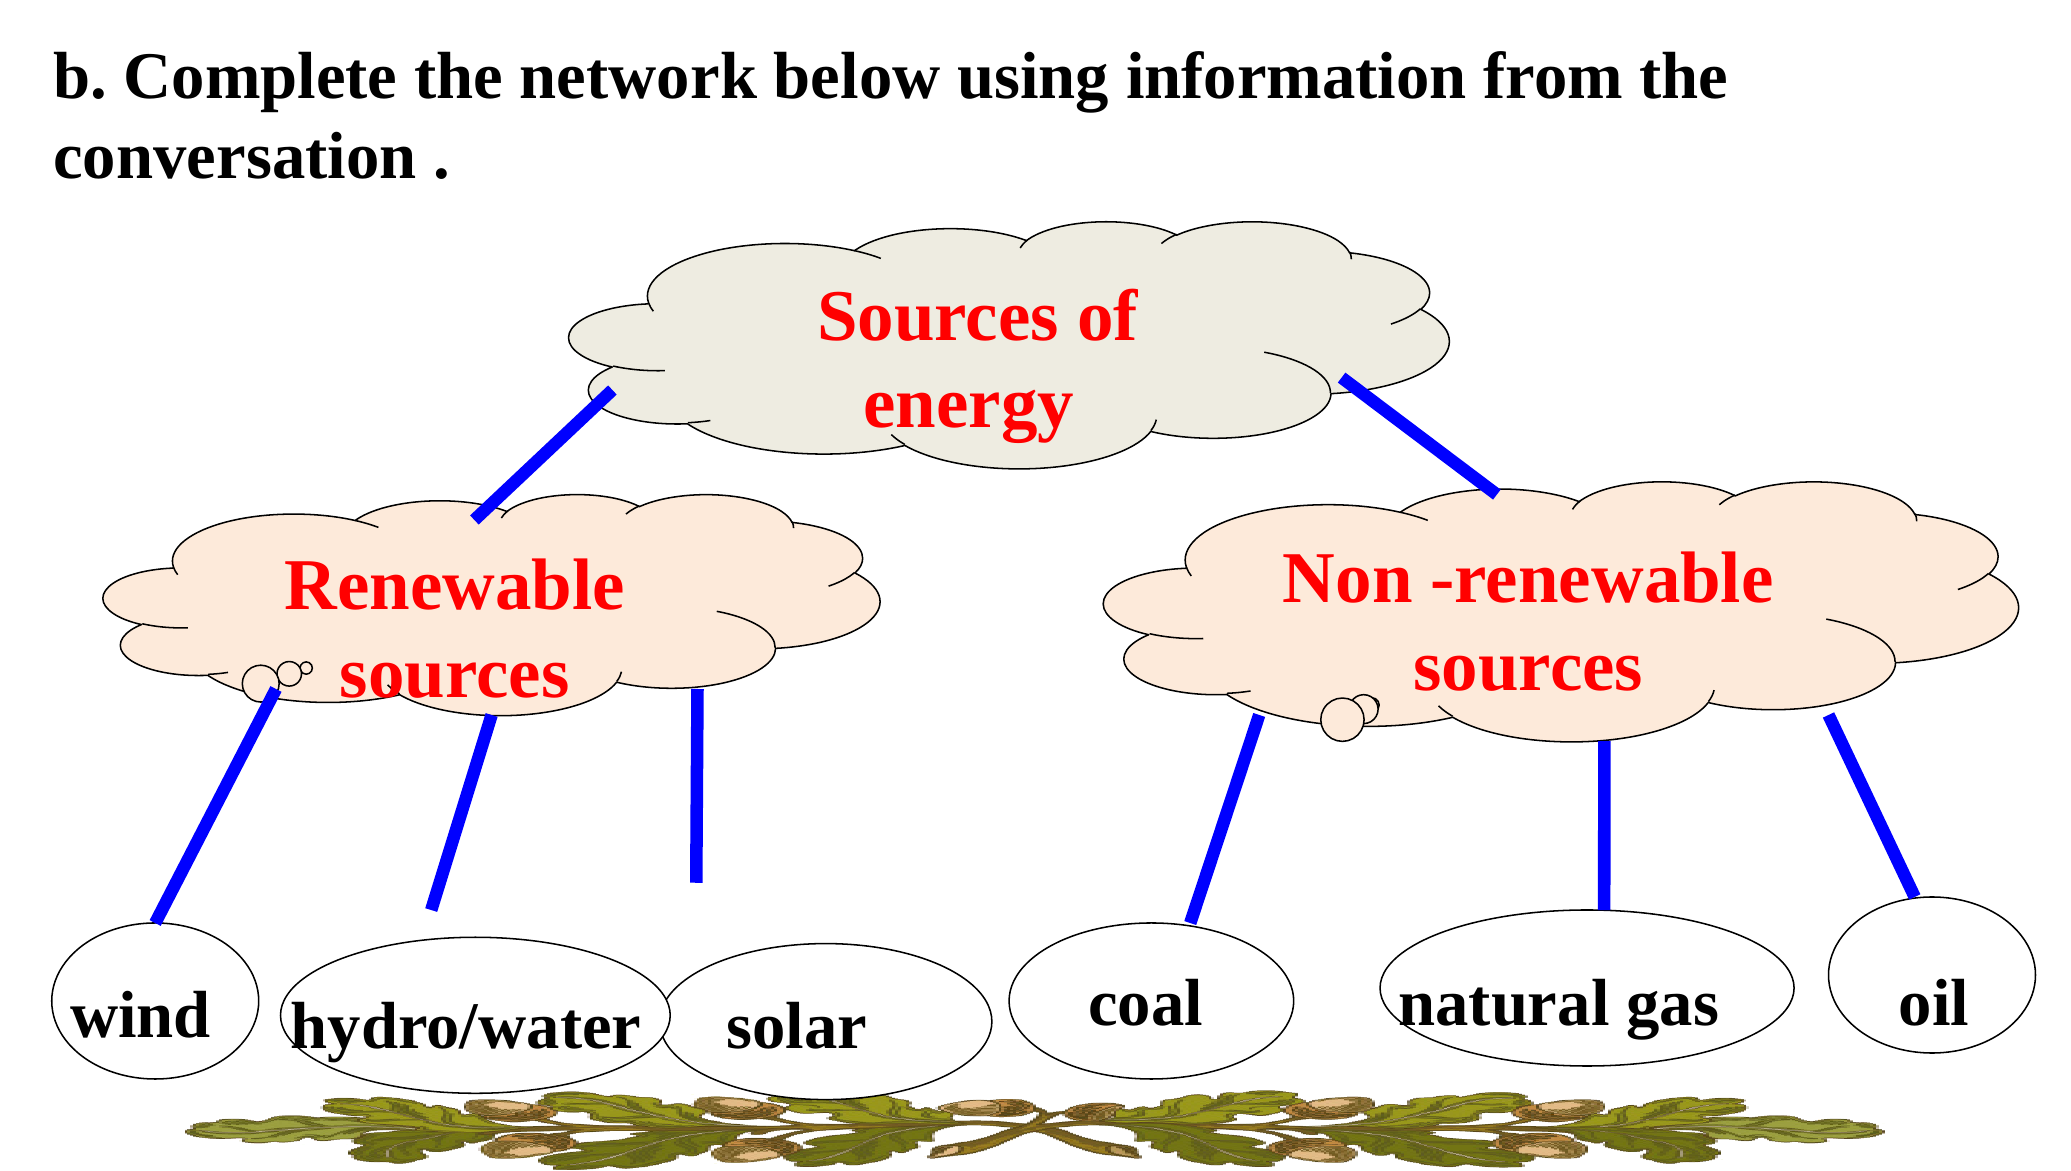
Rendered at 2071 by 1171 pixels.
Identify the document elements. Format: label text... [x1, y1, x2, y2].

text_box b. Complete the network below using information from the conversation . [34, 22, 2070, 201]
text_box [65, 922, 245, 962]
text_box [1454, 1048, 1720, 1067]
text_box wind [51, 962, 259, 1061]
text_box [89, 1061, 222, 1079]
text_box [1009, 922, 1265, 1079]
text_box [313, 937, 638, 972]
text_box Non -renewable sources [1103, 481, 2019, 742]
text_box [1828, 896, 2030, 1043]
text_box [1895, 1048, 1969, 1054]
text_box Sources of energy [568, 221, 1450, 469]
text_box solar [697, 943, 992, 1088]
text_box hydro/water [272, 972, 710, 1072]
text_box [1409, 909, 1765, 948]
text_box oil [1880, 948, 2070, 1048]
picture [185, 1088, 1885, 1171]
text_box Renewable sources [102, 494, 881, 716]
text_box natural gas [1380, 948, 1795, 1048]
text_box coal [1069, 948, 1380, 1048]
text_box [341, 1072, 610, 1088]
